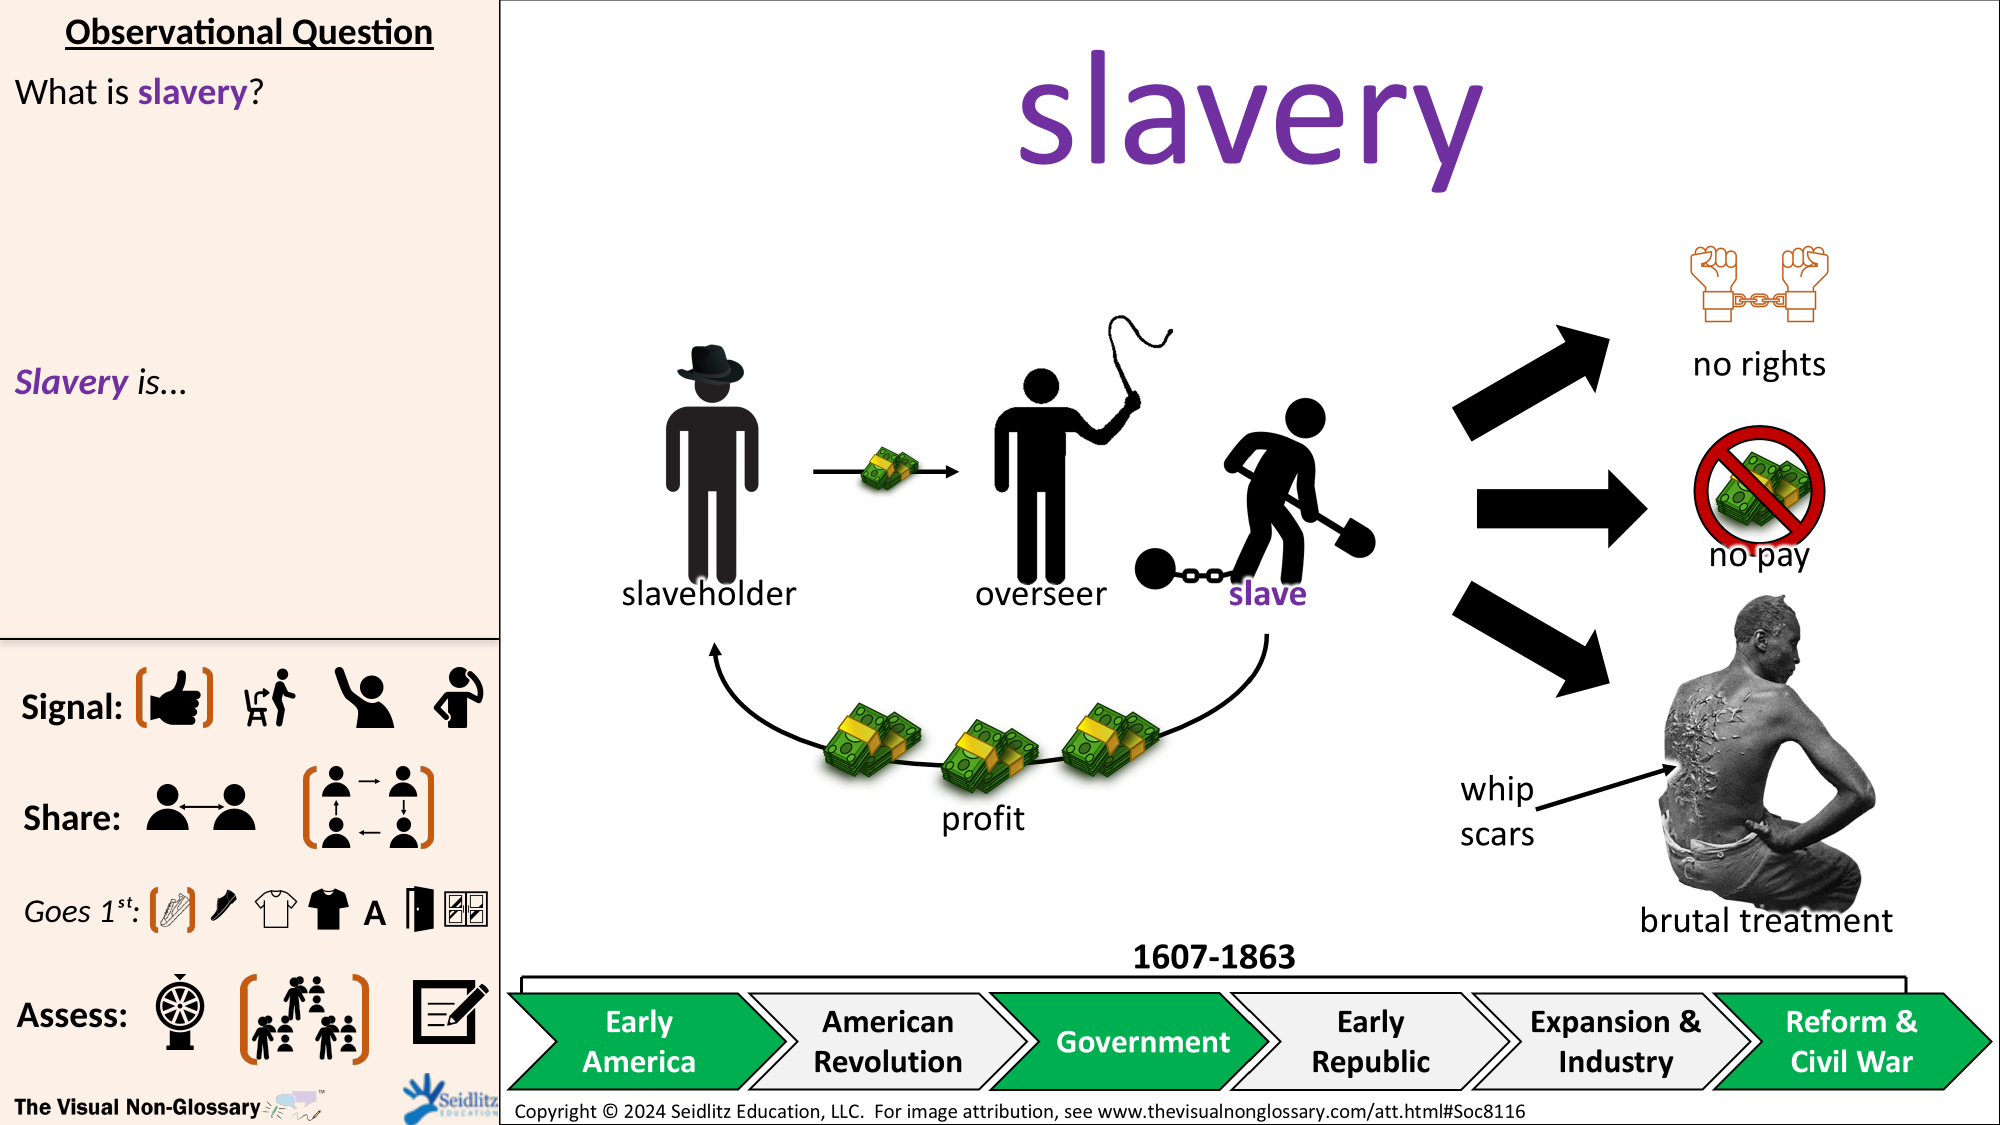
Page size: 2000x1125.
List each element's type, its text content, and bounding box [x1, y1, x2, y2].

picture [305, 886, 352, 932]
picture [302, 766, 434, 850]
picture [397, 886, 490, 932]
text_box Slavery is... [0, 349, 494, 410]
text_box A [348, 880, 402, 941]
picture [403, 1073, 498, 1125]
picture [0, 1084, 328, 1125]
picture [239, 667, 301, 728]
picture [149, 886, 196, 934]
text_box Signal: [6, 674, 136, 735]
picture [413, 974, 490, 1051]
text_box Assess: [1, 982, 137, 1043]
picture [202, 886, 241, 925]
picture [239, 974, 370, 1066]
text_box Goes 1ˢᵗ: [9, 881, 156, 937]
picture [499, 0, 2000, 1125]
picture [145, 784, 257, 830]
picture [253, 886, 299, 932]
text_box Observational Question [50, 0, 449, 59]
text_box What is slavery? [0, 59, 494, 120]
picture [428, 667, 490, 728]
picture [142, 974, 218, 1051]
text_box Share: [8, 785, 137, 846]
picture [136, 667, 214, 728]
picture [334, 667, 395, 728]
